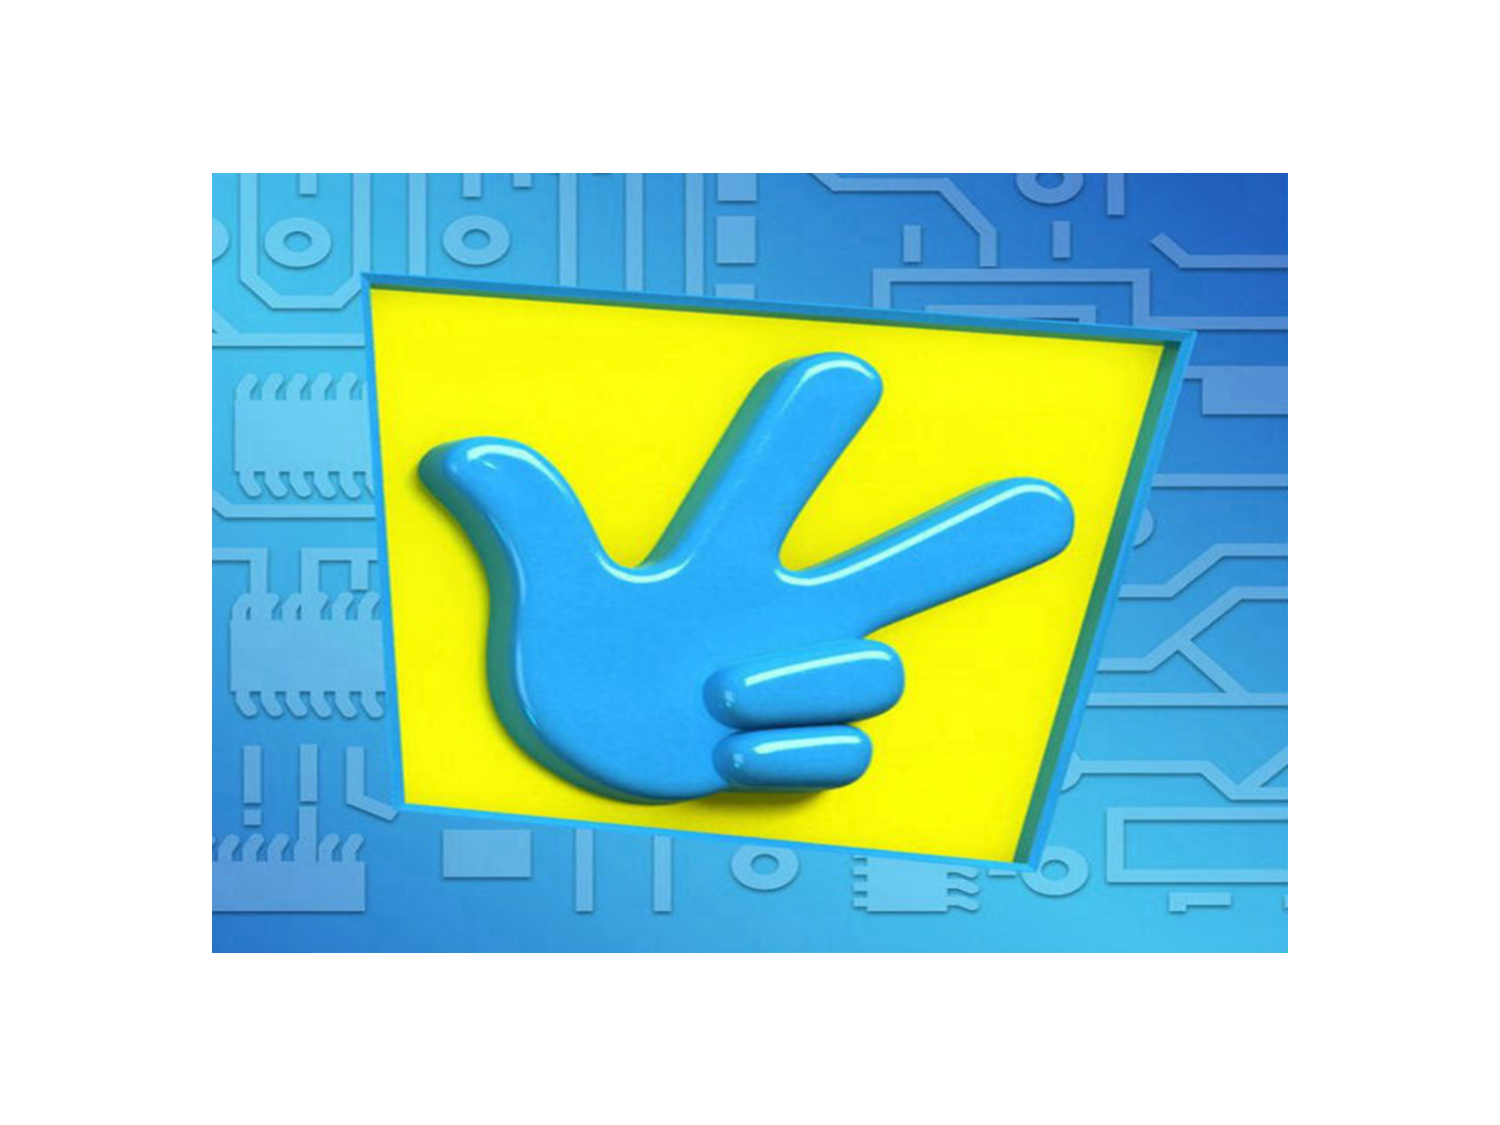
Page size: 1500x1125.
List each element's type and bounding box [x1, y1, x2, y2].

picture [212, 173, 1288, 953]
